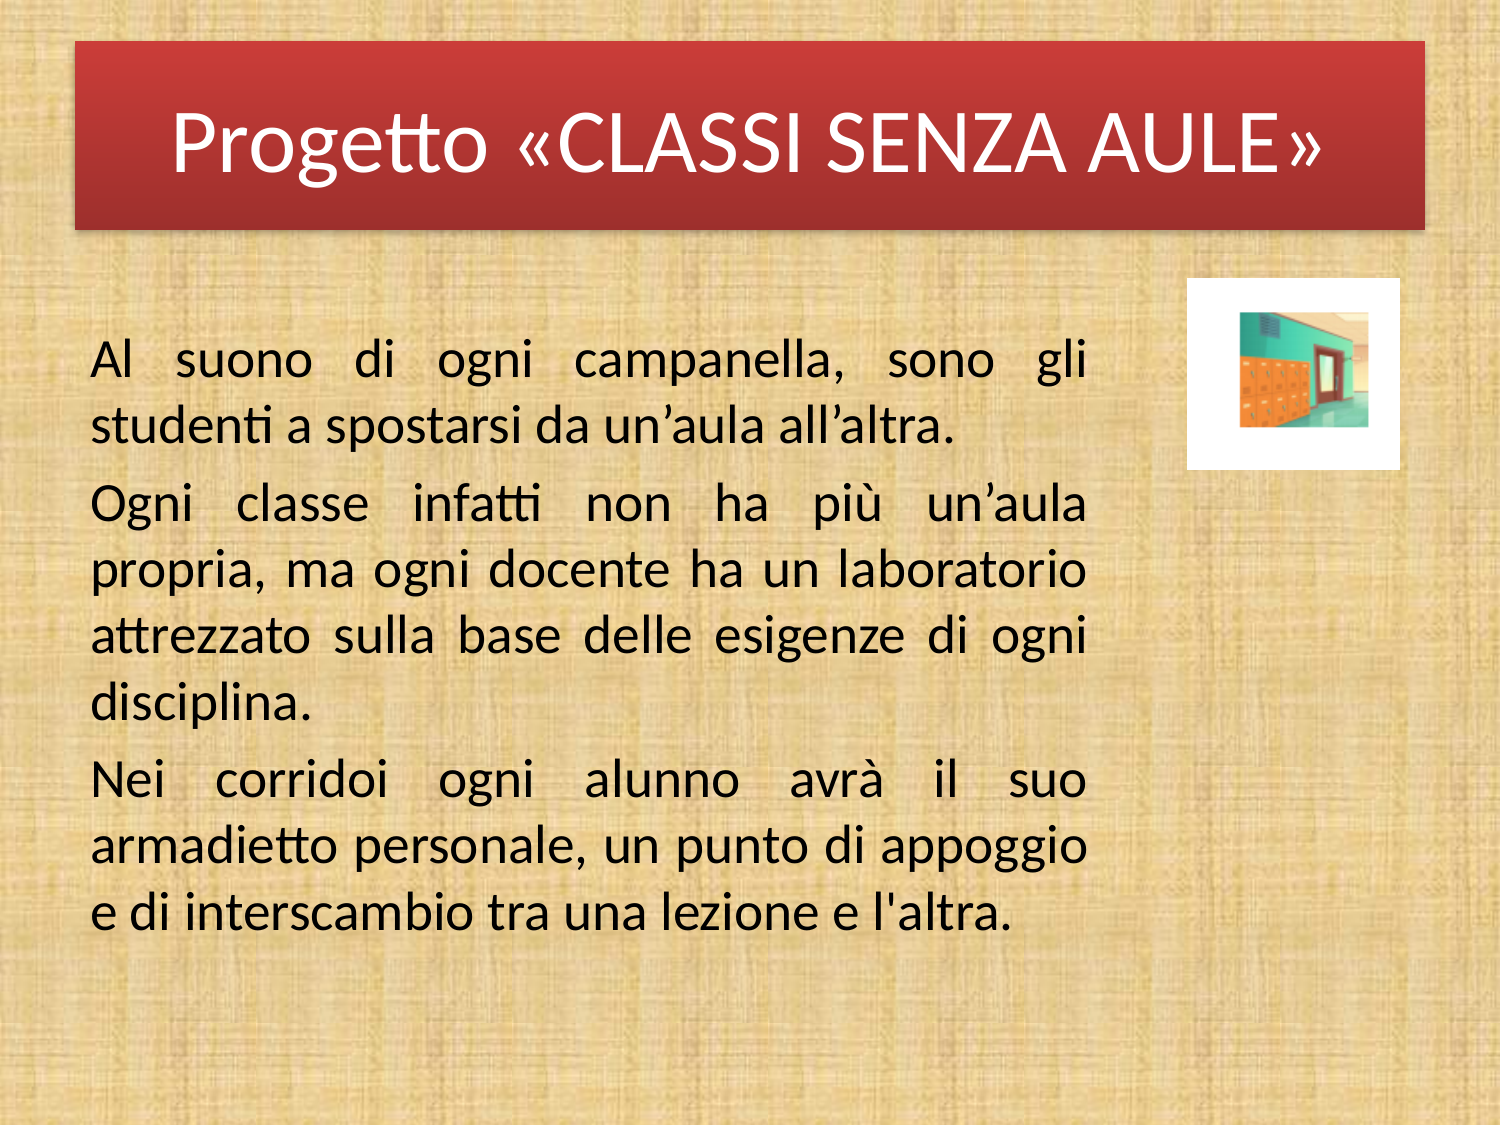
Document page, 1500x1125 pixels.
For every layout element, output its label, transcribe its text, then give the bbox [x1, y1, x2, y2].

title Progetto «CLASSI SENZA AULE» [75, 41, 1425, 230]
list Al suono di ogni campanella, sono gli studenti a spostarsi da un’aula all’altra. Ogni classe infatti non ha più un’aula propria, ma ogni docente ha un laboratorio attrezzato sulla base delle esigenze di ogni disciplina. Nei corridoi ogni alunno avrà il suo armadietto personale, un punto di appoggio e di interscambio tra una lezione e l'altra. [75, 314, 1105, 1005]
picture [0, 0, 1500, 1125]
